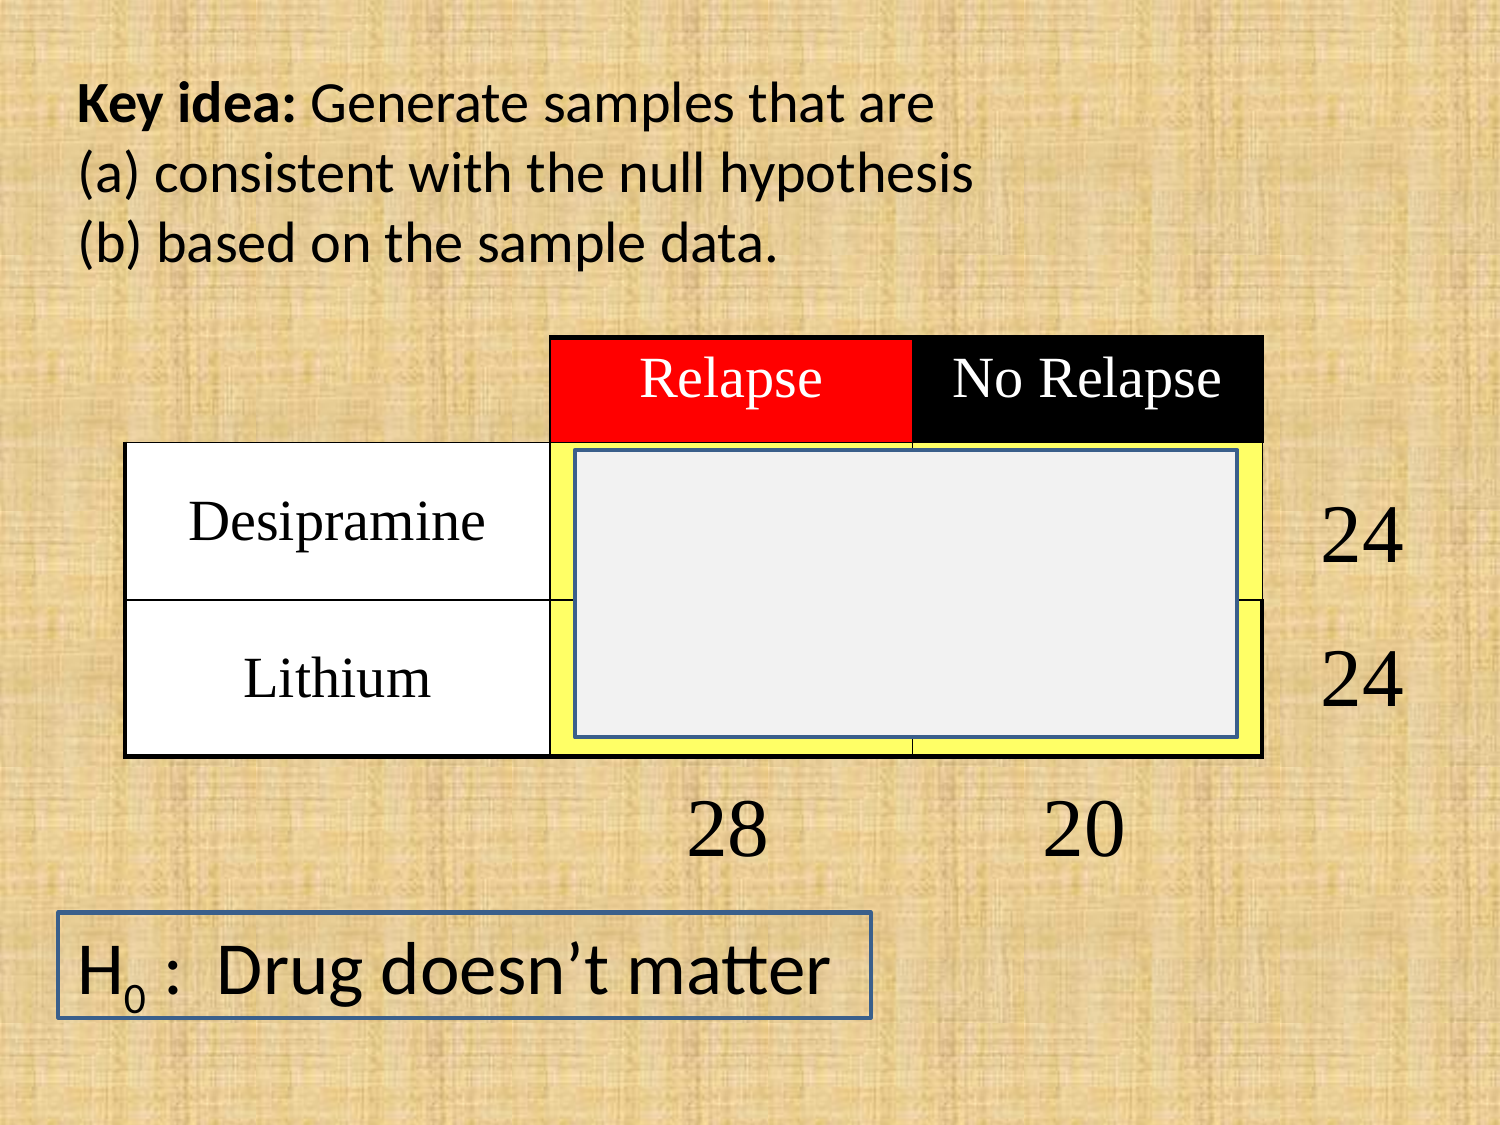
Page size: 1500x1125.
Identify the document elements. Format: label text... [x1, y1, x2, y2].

table_cell Lithium [127, 601, 549, 754]
table_cell 6 [975, 739, 1200, 762]
table_cell 18 [613, 739, 838, 750]
table_header Relapse [551, 340, 912, 442]
table_header [125, 338, 549, 442]
table_cell [913, 443, 1262, 599]
text_box H0 : Drug doesn’t matter [62, 912, 1425, 1030]
table_cell [913, 739, 975, 754]
text_box [56, 910, 873, 1020]
title Key idea: Generate samples that are (a) consistent with the null hypothesis (b) based on the sample data. [62, 50, 1413, 288]
table_header 24 [1250, 463, 1475, 606]
table_cell [551, 443, 912, 599]
table_header 28 [550, 775, 906, 900]
table_header 20 [906, 775, 1262, 900]
table_cell [1200, 601, 1260, 754]
table_header No Relapse [913, 340, 1260, 442]
table_cell 24 [1250, 606, 1475, 750]
table_cell [551, 601, 912, 754]
picture [0, 0, 1500, 1125]
text_box [573, 448, 1239, 739]
table_cell Desipramine [127, 443, 549, 599]
